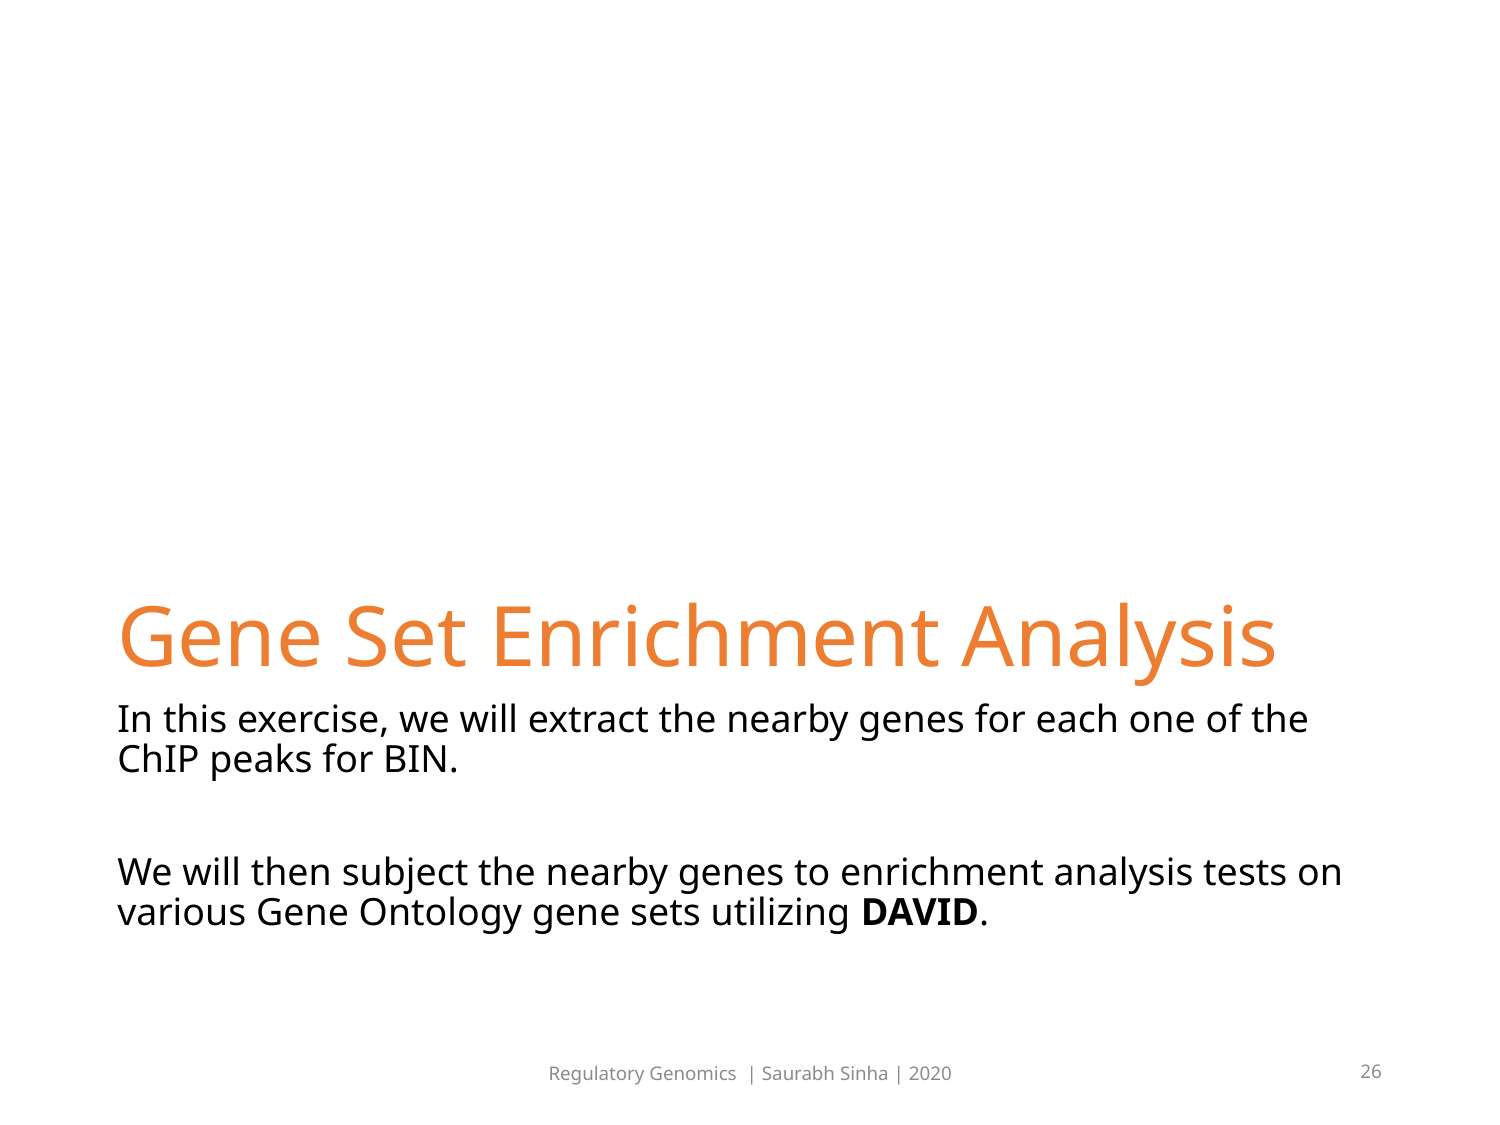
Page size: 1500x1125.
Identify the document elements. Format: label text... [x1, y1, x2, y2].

footer Regulatory Genomics | Saurabh Sinha | 2020 [496, 1042, 1004, 1103]
list In this exercise, we will extract the nearby genes for each one of the ChIP peaks for BIN. We will then subject the nearby genes to enrichment analysis tests on various Gene Ontology gene sets utilizing DAVID. [102, 692, 1397, 1068]
slide_number 26 [1059, 1042, 1397, 1103]
title Gene Set Enrichment Analysis [102, 224, 1397, 692]
